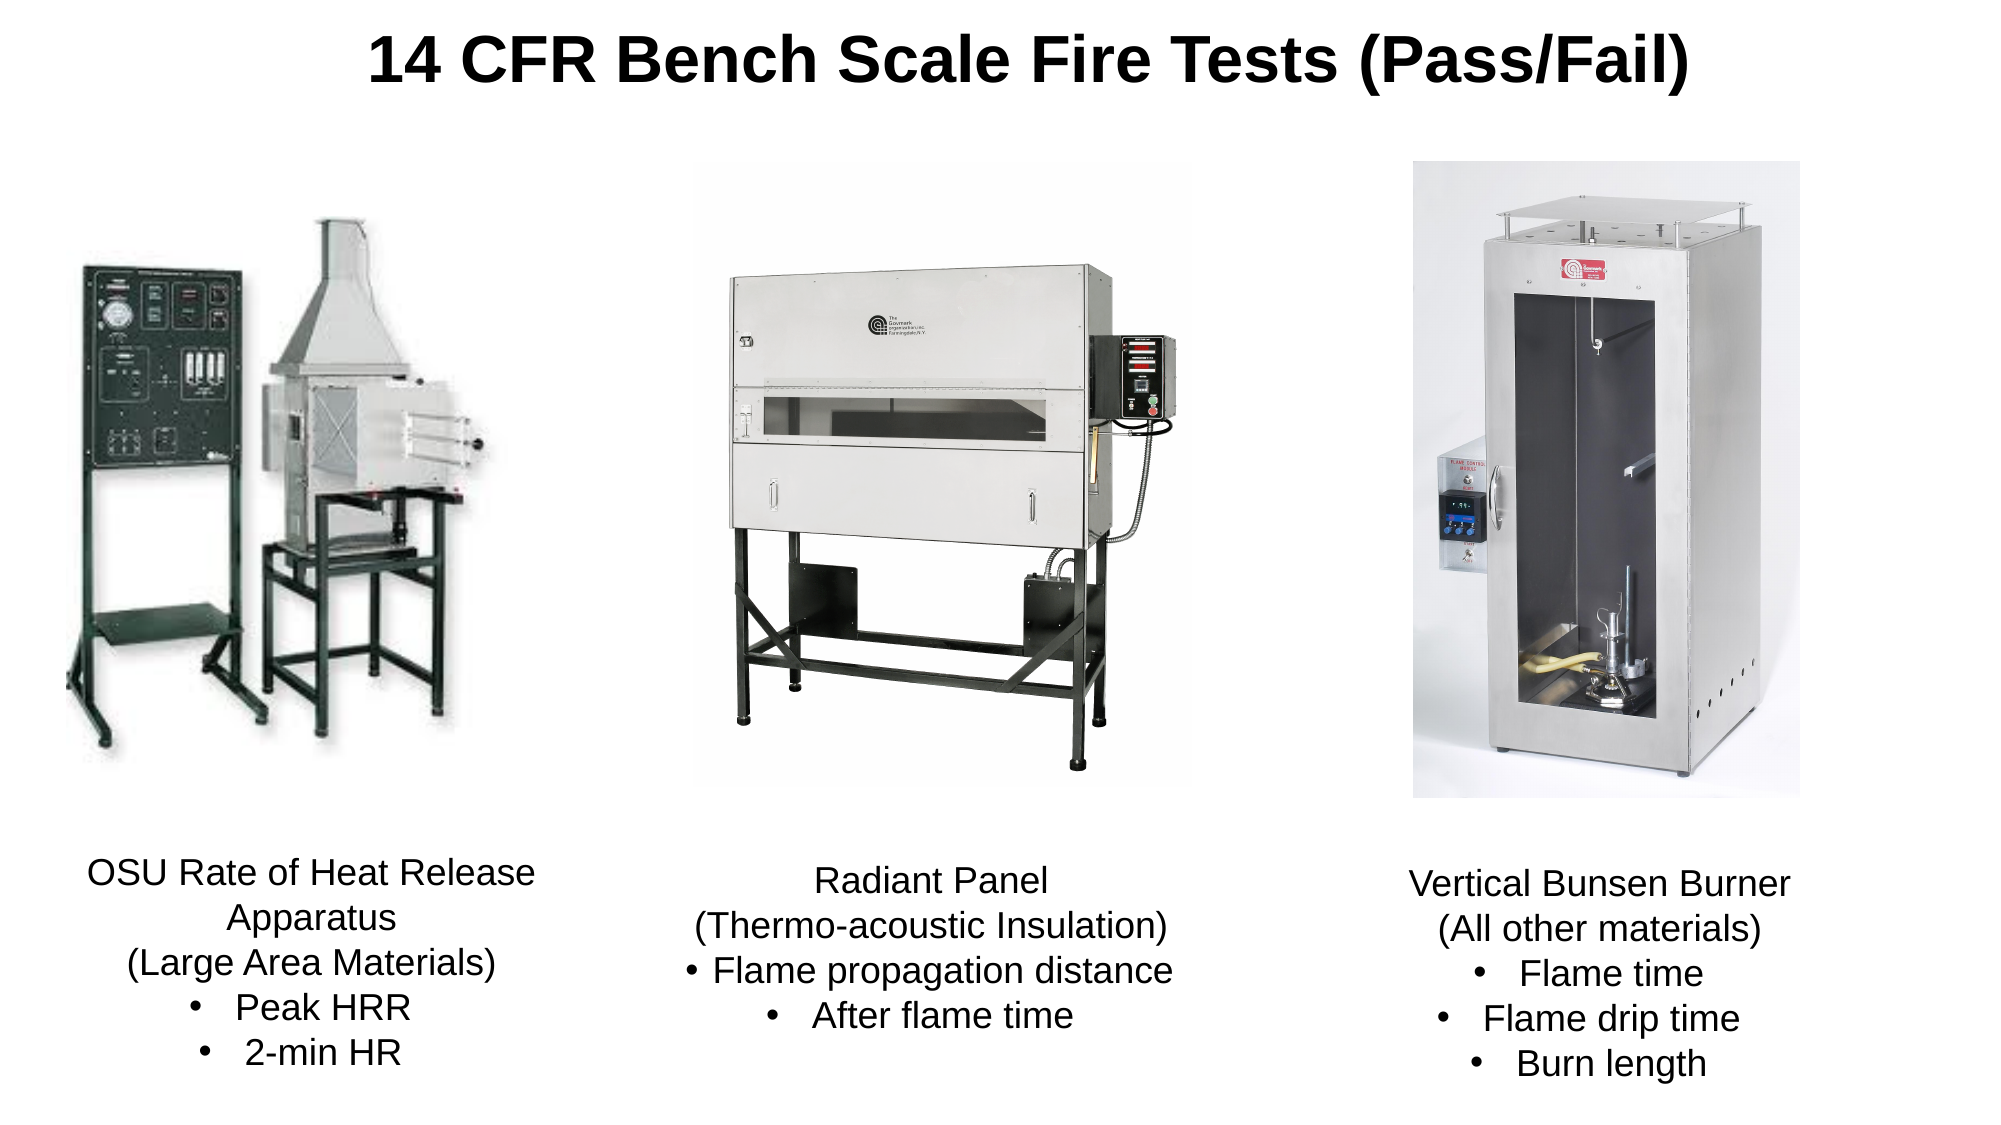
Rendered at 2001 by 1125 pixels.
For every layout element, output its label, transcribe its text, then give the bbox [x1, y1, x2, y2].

picture [1413, 161, 1800, 798]
text_box Radiant Panel (Thermo-acoustic Insulation) Flame propagation distance After flame time [670, 849, 1192, 1044]
picture [66, 216, 508, 772]
picture [693, 162, 1192, 787]
text_box Vertical Bunsen Burner (All other materials) Flame time Flame drip time Burn length [1287, 851, 1913, 1092]
text_box OSU Rate of Heat Release Apparatus (Large Area Materials) Peak HRR 2-min HR [48, 840, 575, 1081]
text_box 14 CFR Bench Scale Fire Tests (Pass/Fail) [117, 8, 1943, 104]
